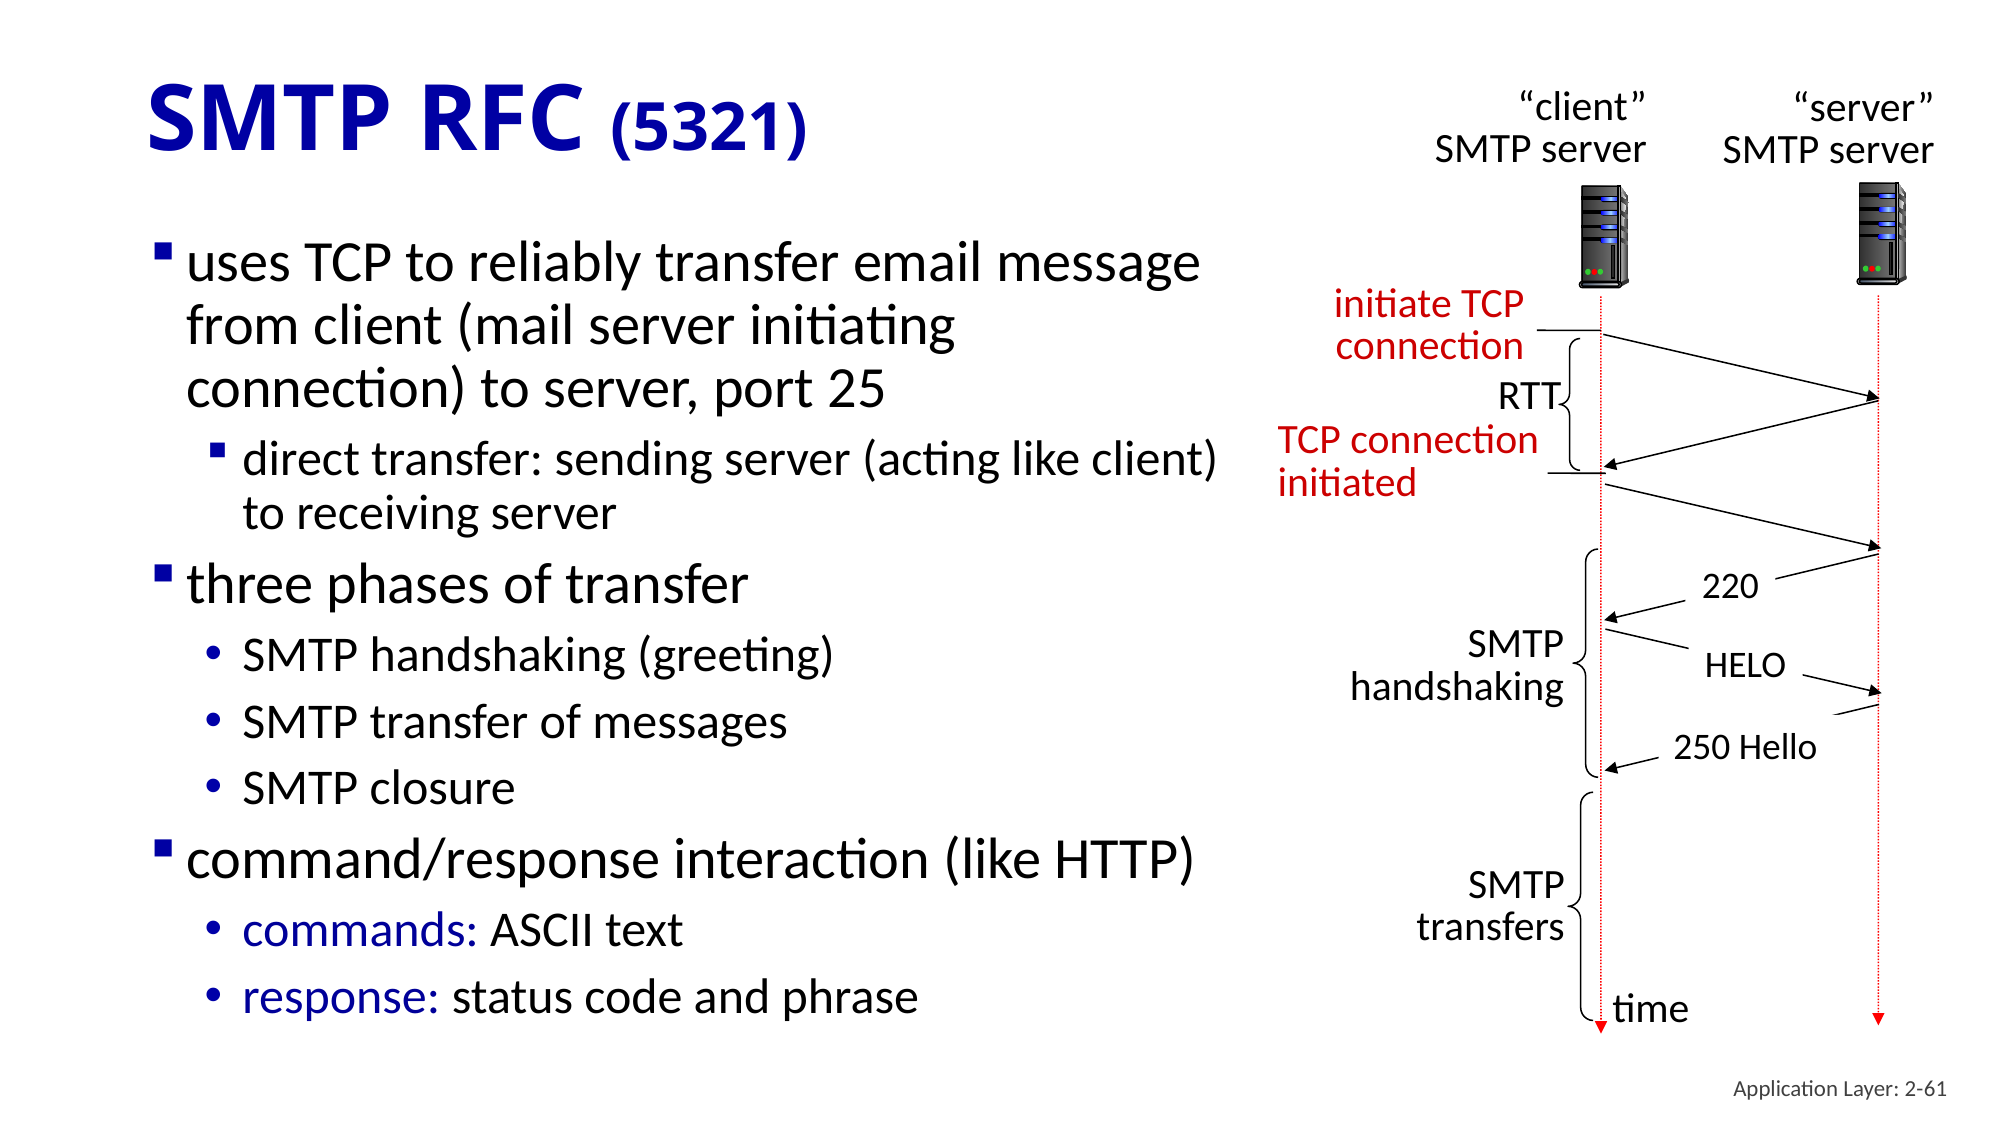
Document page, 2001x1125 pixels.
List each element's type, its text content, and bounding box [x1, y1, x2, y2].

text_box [1306, 792, 1594, 1021]
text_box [1579, 185, 1630, 288]
slide_number Application Layer: 2-61 [1512, 1056, 1963, 1117]
text_box “client” SMTP server [1410, 79, 1662, 179]
text_box [1569, 338, 1581, 412]
text_box RTT [1483, 367, 1577, 412]
text_box [1623, 488, 1882, 549]
text_box uses TCP to reliably transfer email message from client (mail server initiating connection) to server, port 25 direct transfer: sending server (acting like client) to receiving server three phases of transfer SMTP handshaking (greeting) SMTP transfer of messages SMTP closure command/response interaction (like HTTP) commands: ASCII text response: status code and phrase [113, 223, 1244, 987]
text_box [1306, 549, 1882, 778]
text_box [1857, 182, 1907, 285]
text_box time [1597, 981, 1705, 1039]
text_box initiate TCP connection [1318, 275, 1540, 376]
title SMTP RFC (5321) [131, 47, 1856, 195]
text_box [1872, 1011, 1885, 1026]
text_box TCP connection initiated [1263, 412, 1623, 513]
text_box [1603, 334, 1880, 402]
text_box “server” SMTP server [1698, 79, 1950, 180]
